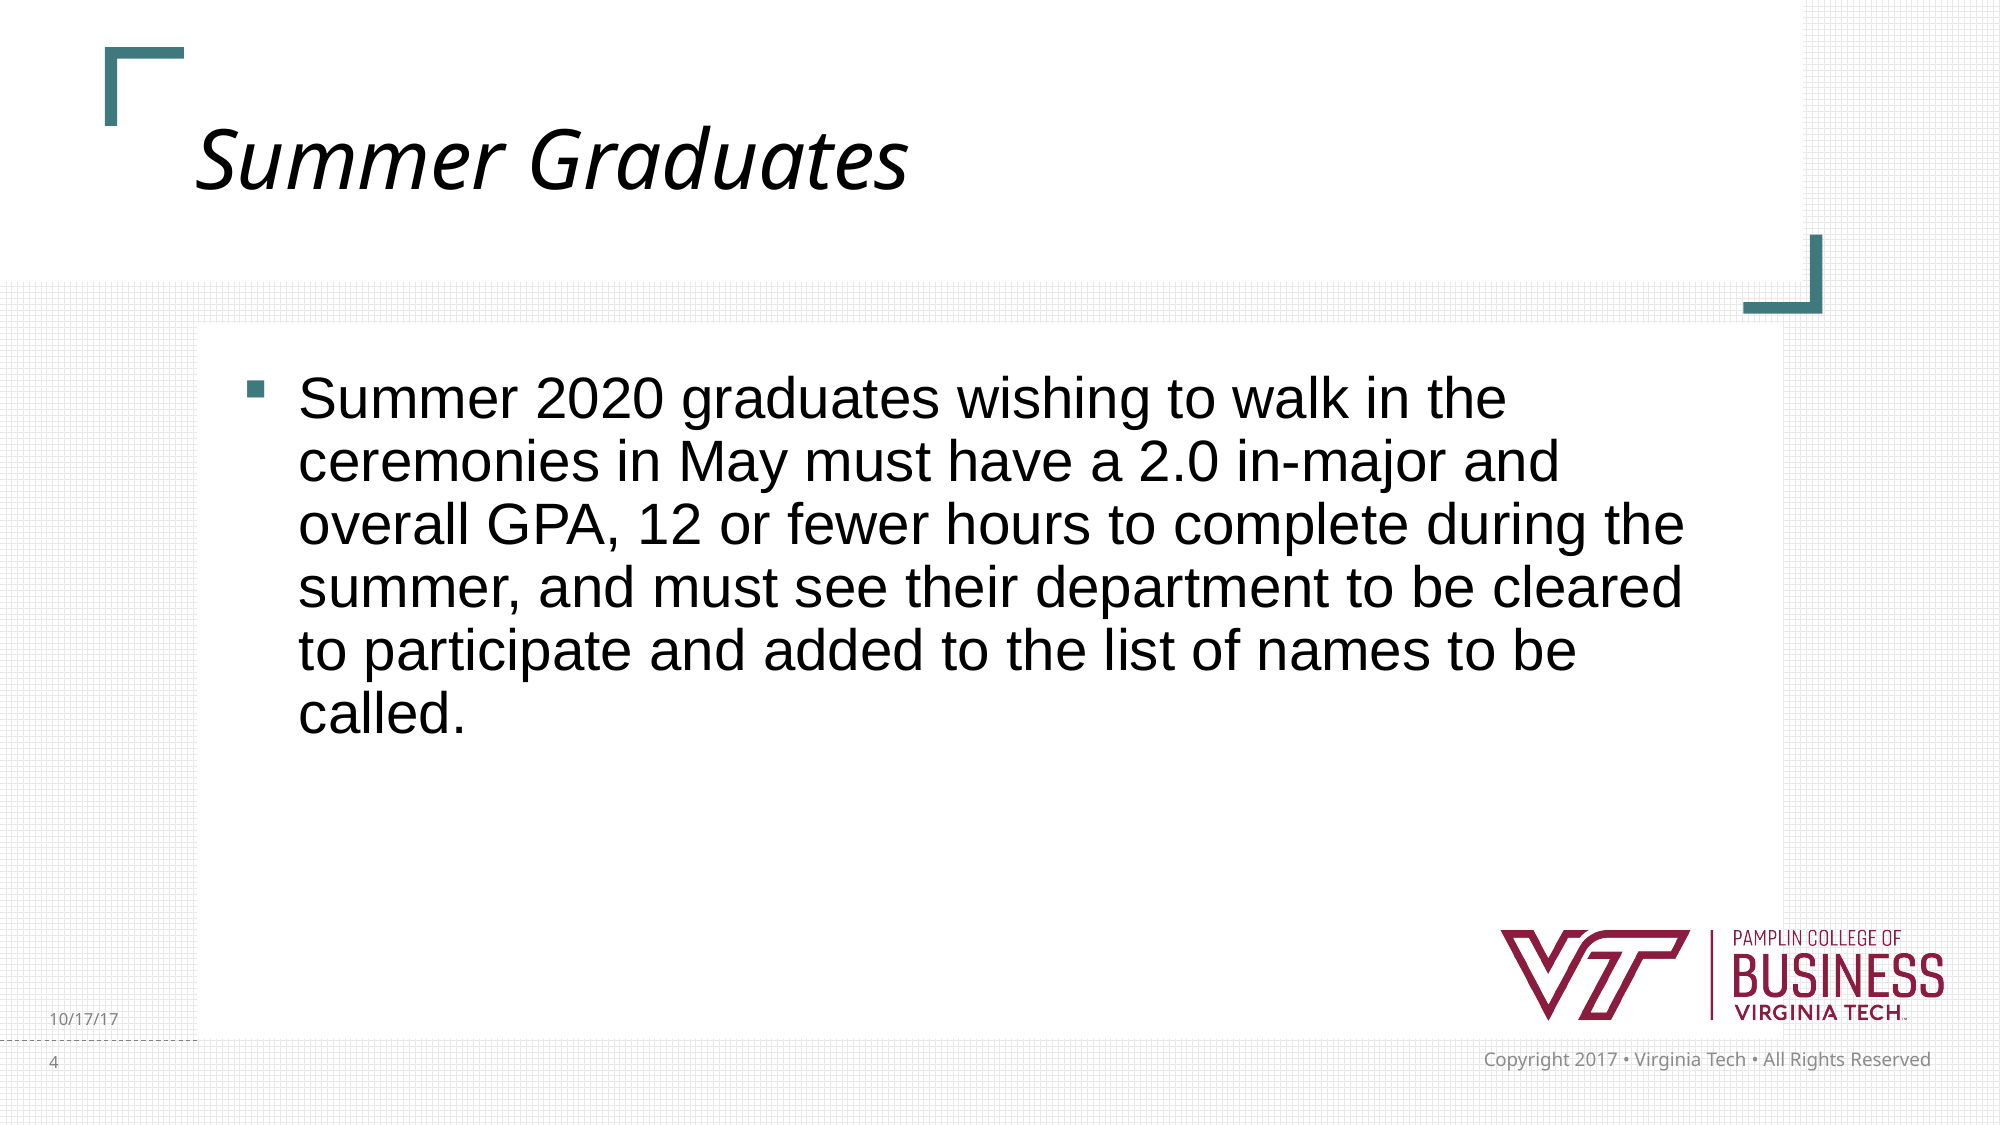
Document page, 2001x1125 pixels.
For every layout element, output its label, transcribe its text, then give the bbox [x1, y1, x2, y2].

title Summer Graduates [0, 71, 1804, 255]
picture [1784, 927, 1946, 1021]
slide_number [34, 988, 196, 1032]
footer Copyright 2017 • Virginia Tech • All Rights Reserved [1286, 1038, 1946, 1083]
list Summer 2020 graduates wishing to walk in the ceremonies in May must have a 2.0 in-major and overall GPA, 12 or fewer hours to complete during the summer, and must see their department to be cleared to participate and added to the list of names to be called. [196, 322, 1784, 1040]
slide_number 4 [34, 1032, 198, 1093]
